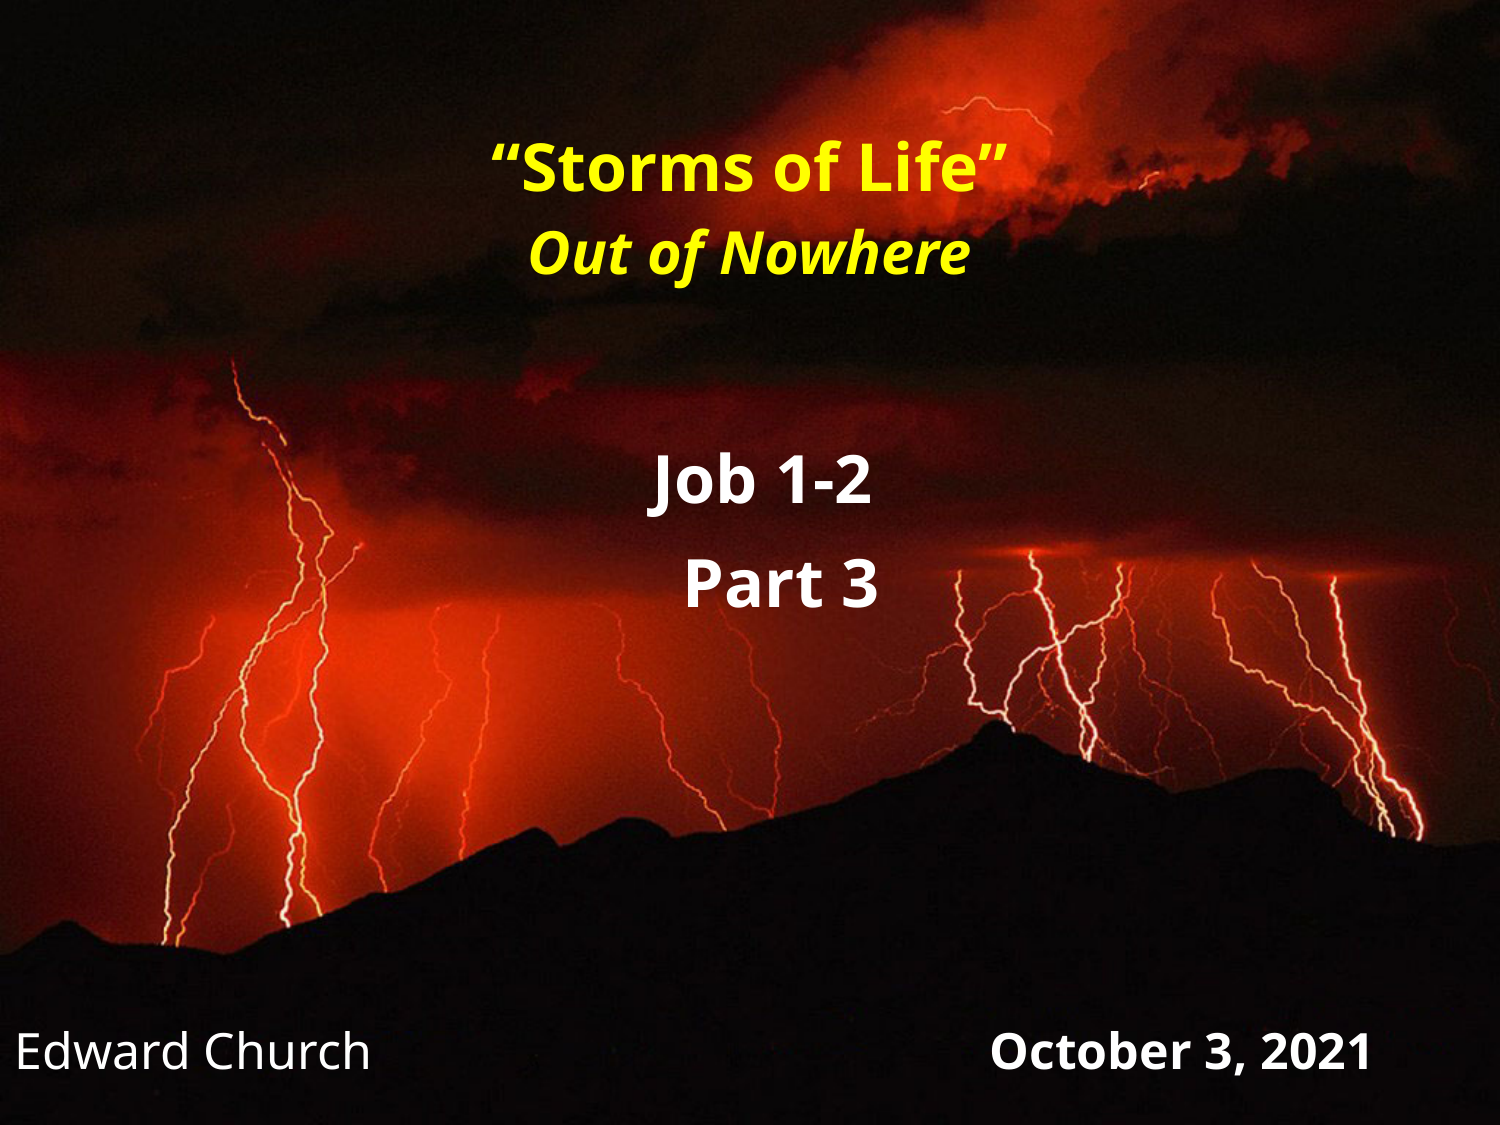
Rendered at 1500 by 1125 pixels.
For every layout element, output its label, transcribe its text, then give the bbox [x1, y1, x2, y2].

text_box Edward Church [0, 1012, 638, 1088]
picture [0, 0, 1500, 1125]
title “Storms of Life” Out of Nowhere [74, 112, 1426, 301]
list Job 1-2 Part 3 [637, 424, 926, 638]
text_box October 3, 2021 [975, 1012, 1450, 1088]
